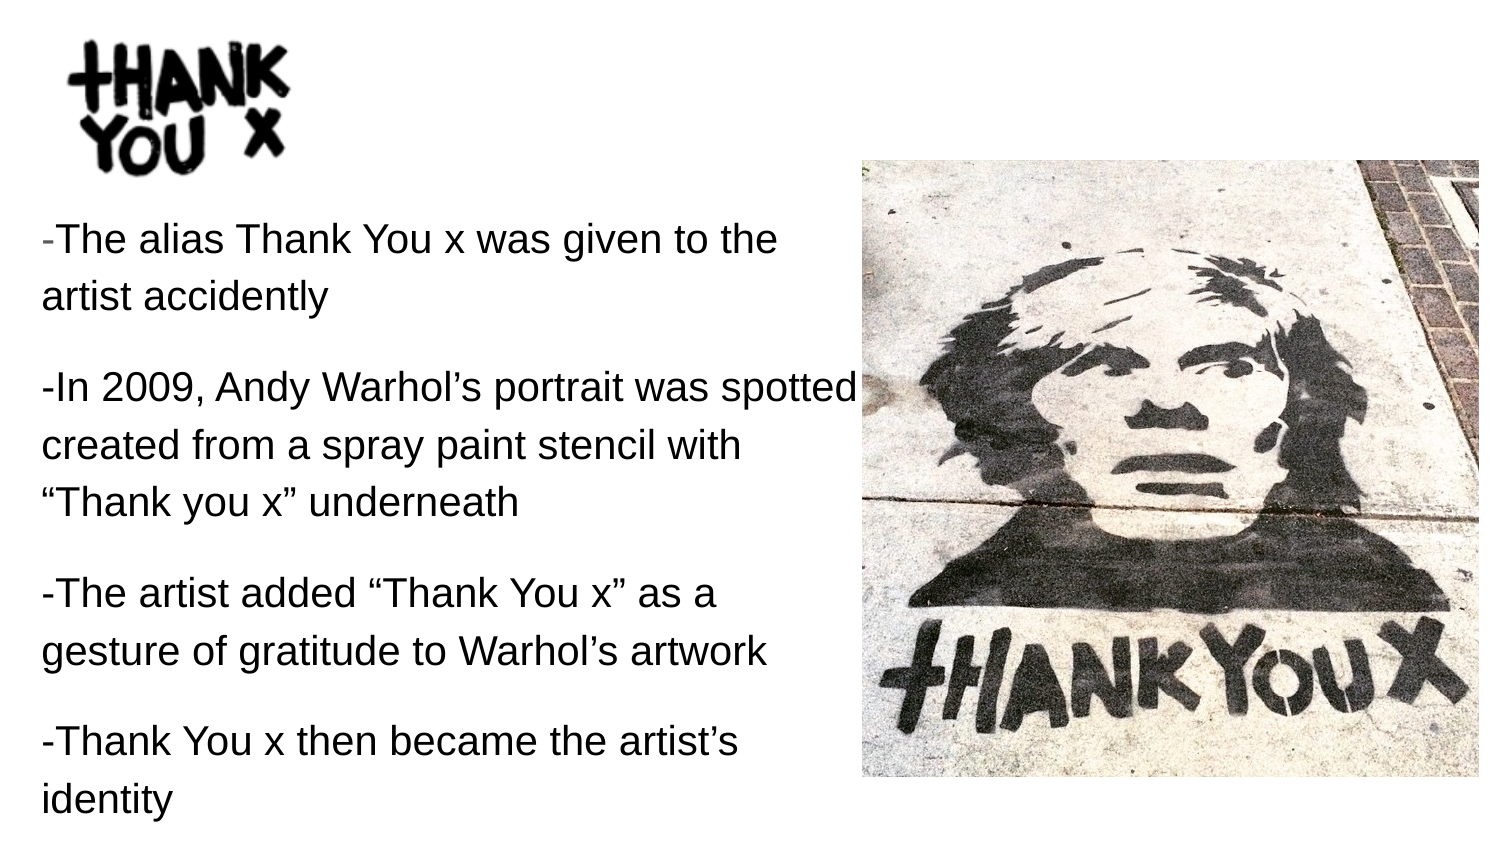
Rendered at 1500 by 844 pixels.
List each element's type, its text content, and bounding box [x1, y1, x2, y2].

list -The alias Thank You x was given to the artist accidently -In 2009, Andy Warhol’s portrait was spotted created from a spray paint stencil with “Thank you x” underneath -The artist added “Thank You x” as a gesture of gratitude to Warhol’s artwork -Thank You x then became the artist’s identity [26, 189, 881, 813]
picture [862, 160, 1479, 777]
picture [50, 15, 310, 190]
